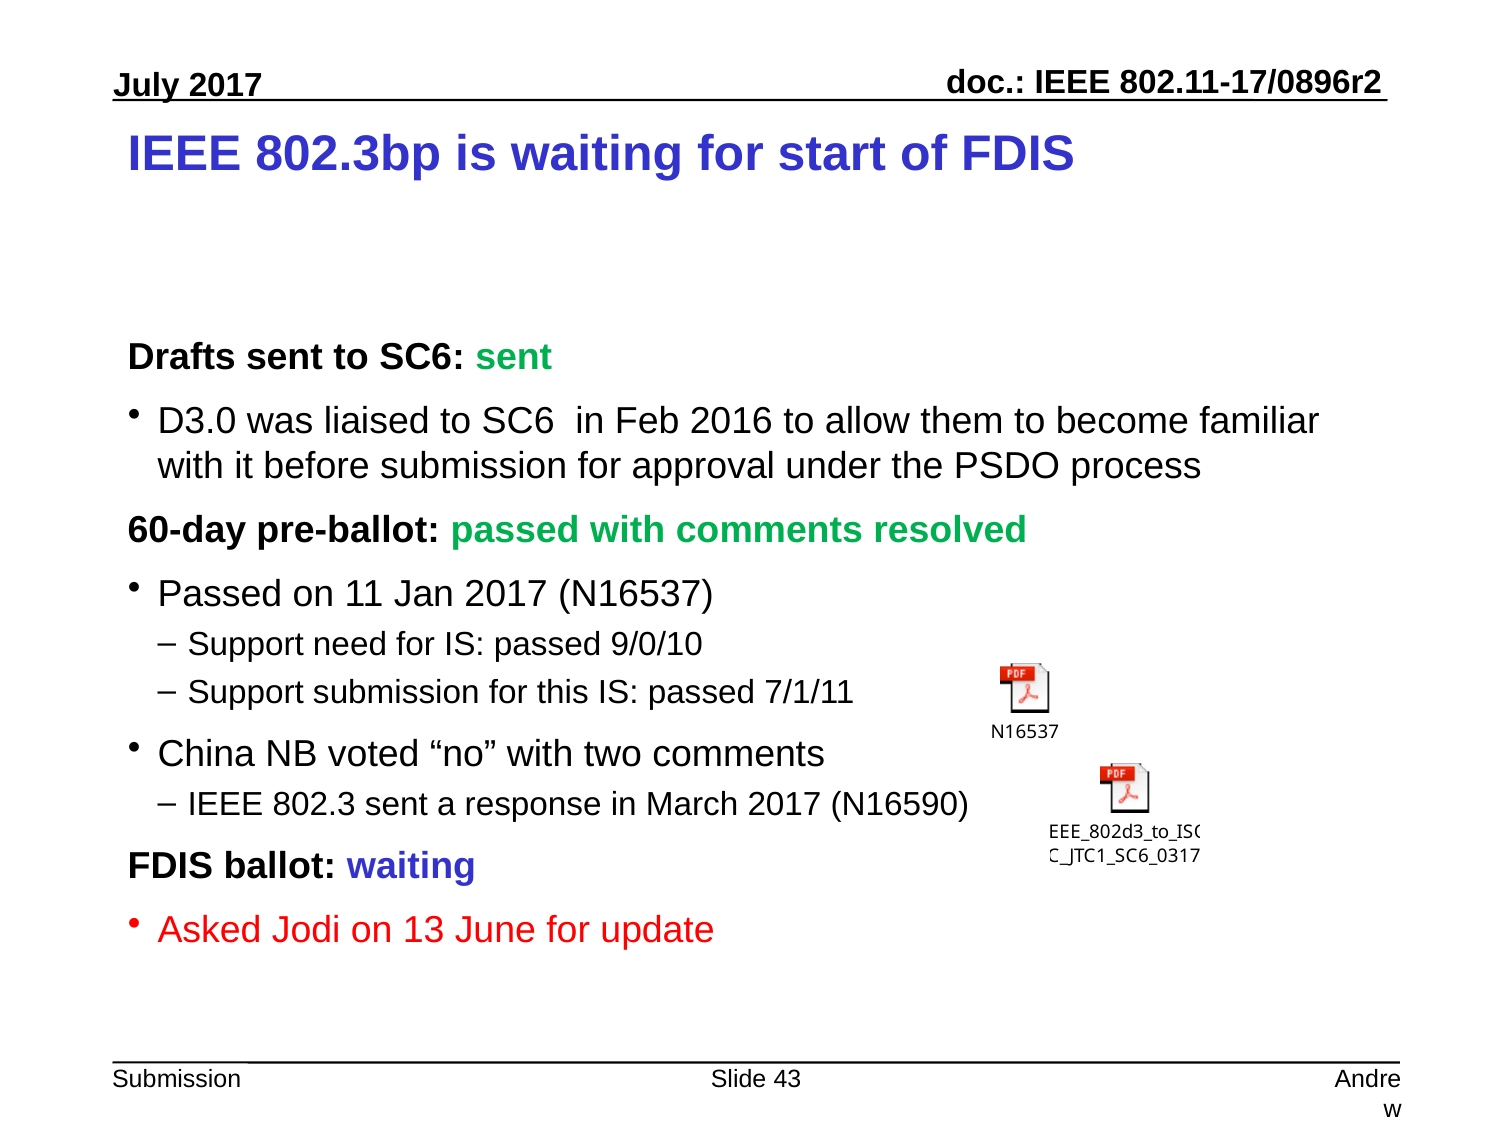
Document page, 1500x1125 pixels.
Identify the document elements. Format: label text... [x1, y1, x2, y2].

slide_number Slide 43 [709, 1061, 803, 1093]
list Drafts sent to SC6: sent D3.0 was liaised to SC6 in Feb 2016 to allow them to become familiar with it before submission for approval under the PSDO process 60-day pre-ballot: passed with comments resolved Passed on 11 Jan 2017 (N16537) Support need for IS: passed 9/0/10 Support submission for this IS: passed 7/1/11 China NB voted “no” with two comments IEEE 802.3 sent a response in March 2017 (N16590) FDIS ballot: waiting Asked Jodi on 13 June for update [112, 324, 1388, 1000]
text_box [949, 662, 1101, 790]
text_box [1049, 762, 1201, 890]
title IEEE 802.3bp is waiting for start of FDIS [112, 112, 1388, 288]
footer Andrew Myles, Cisco [1320, 1061, 1402, 1093]
